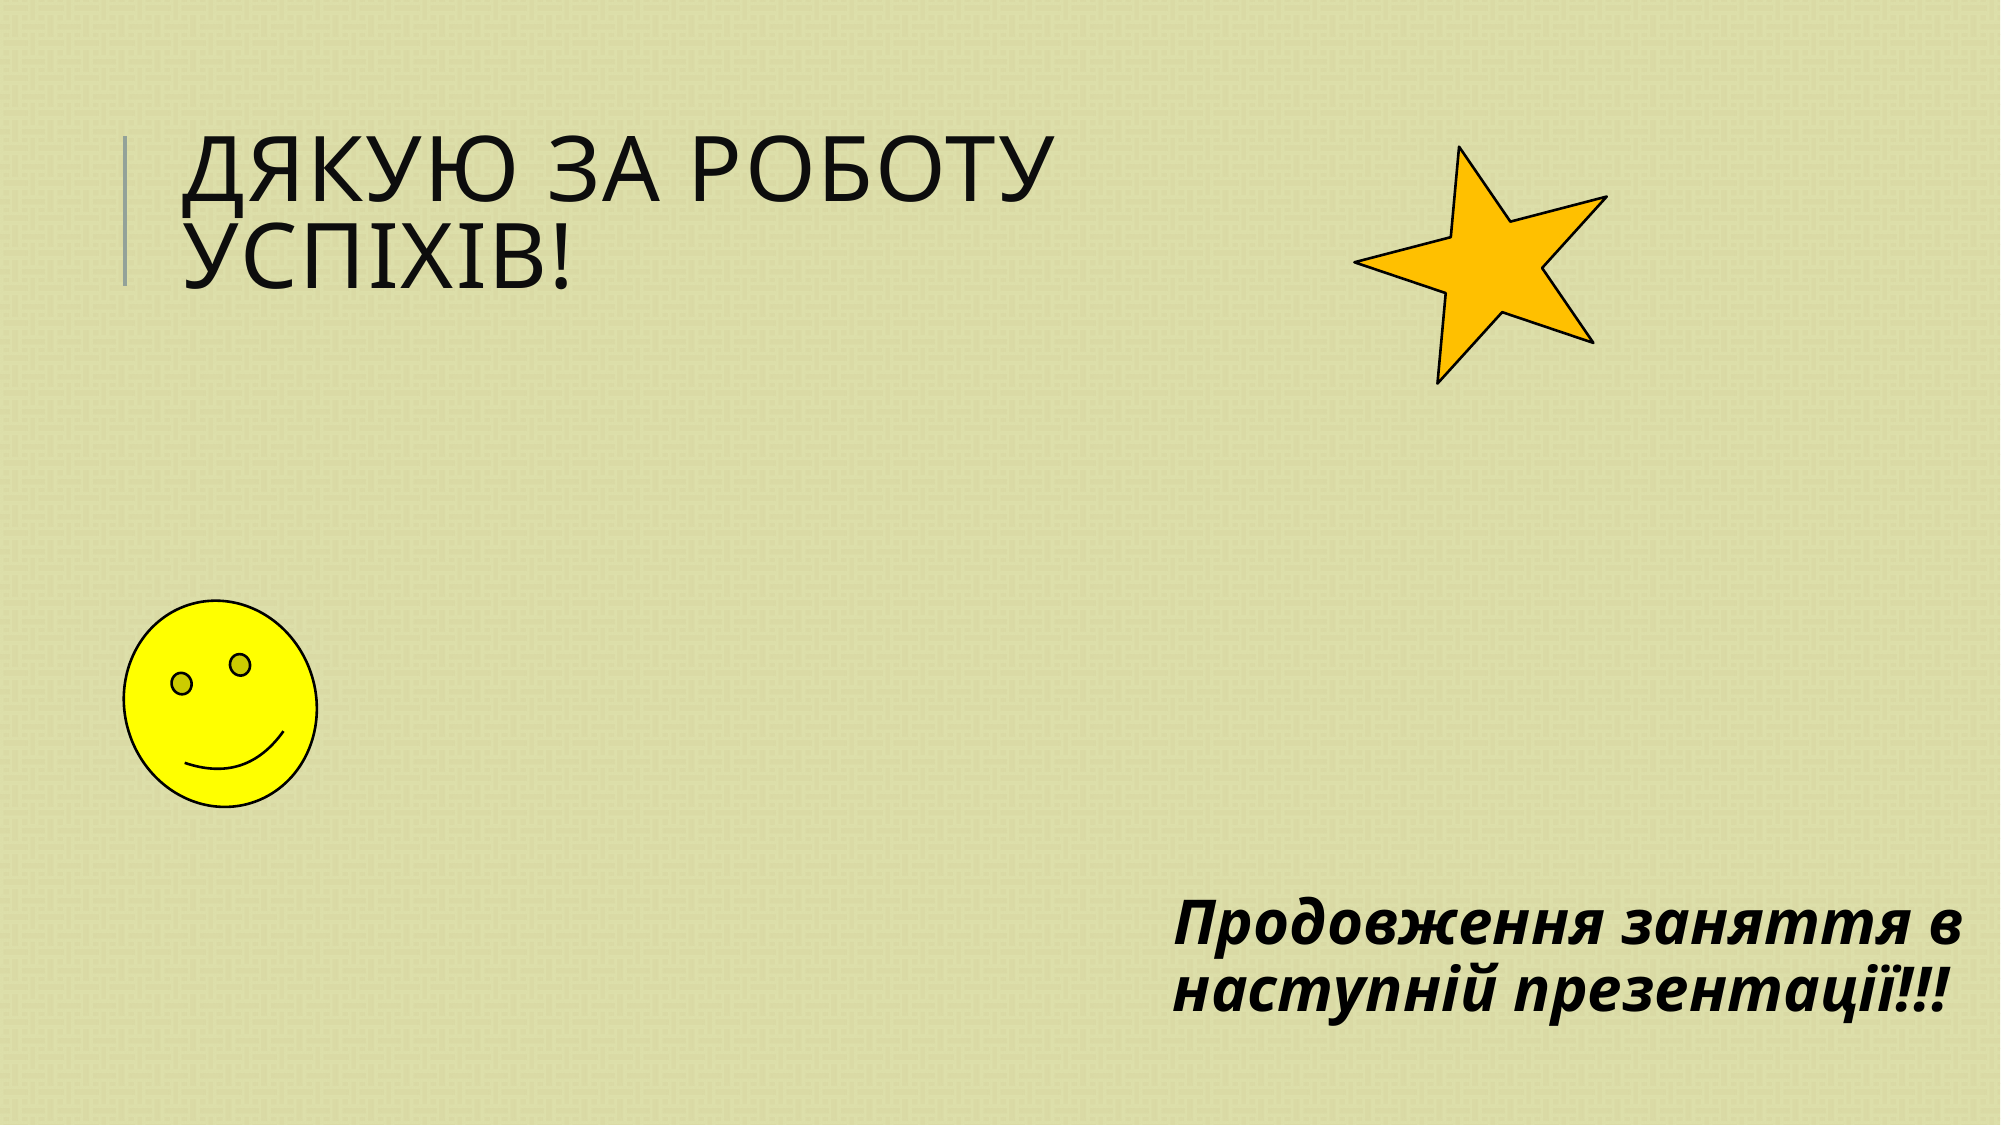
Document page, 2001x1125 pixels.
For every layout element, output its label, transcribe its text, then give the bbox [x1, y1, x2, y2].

list Продовження заняття в наступній презентації!!! [1151, 883, 1976, 1035]
text_box [122, 599, 319, 809]
title Дякую за роботу успіхів! [168, 96, 1092, 342]
text_box [1353, 145, 1608, 385]
